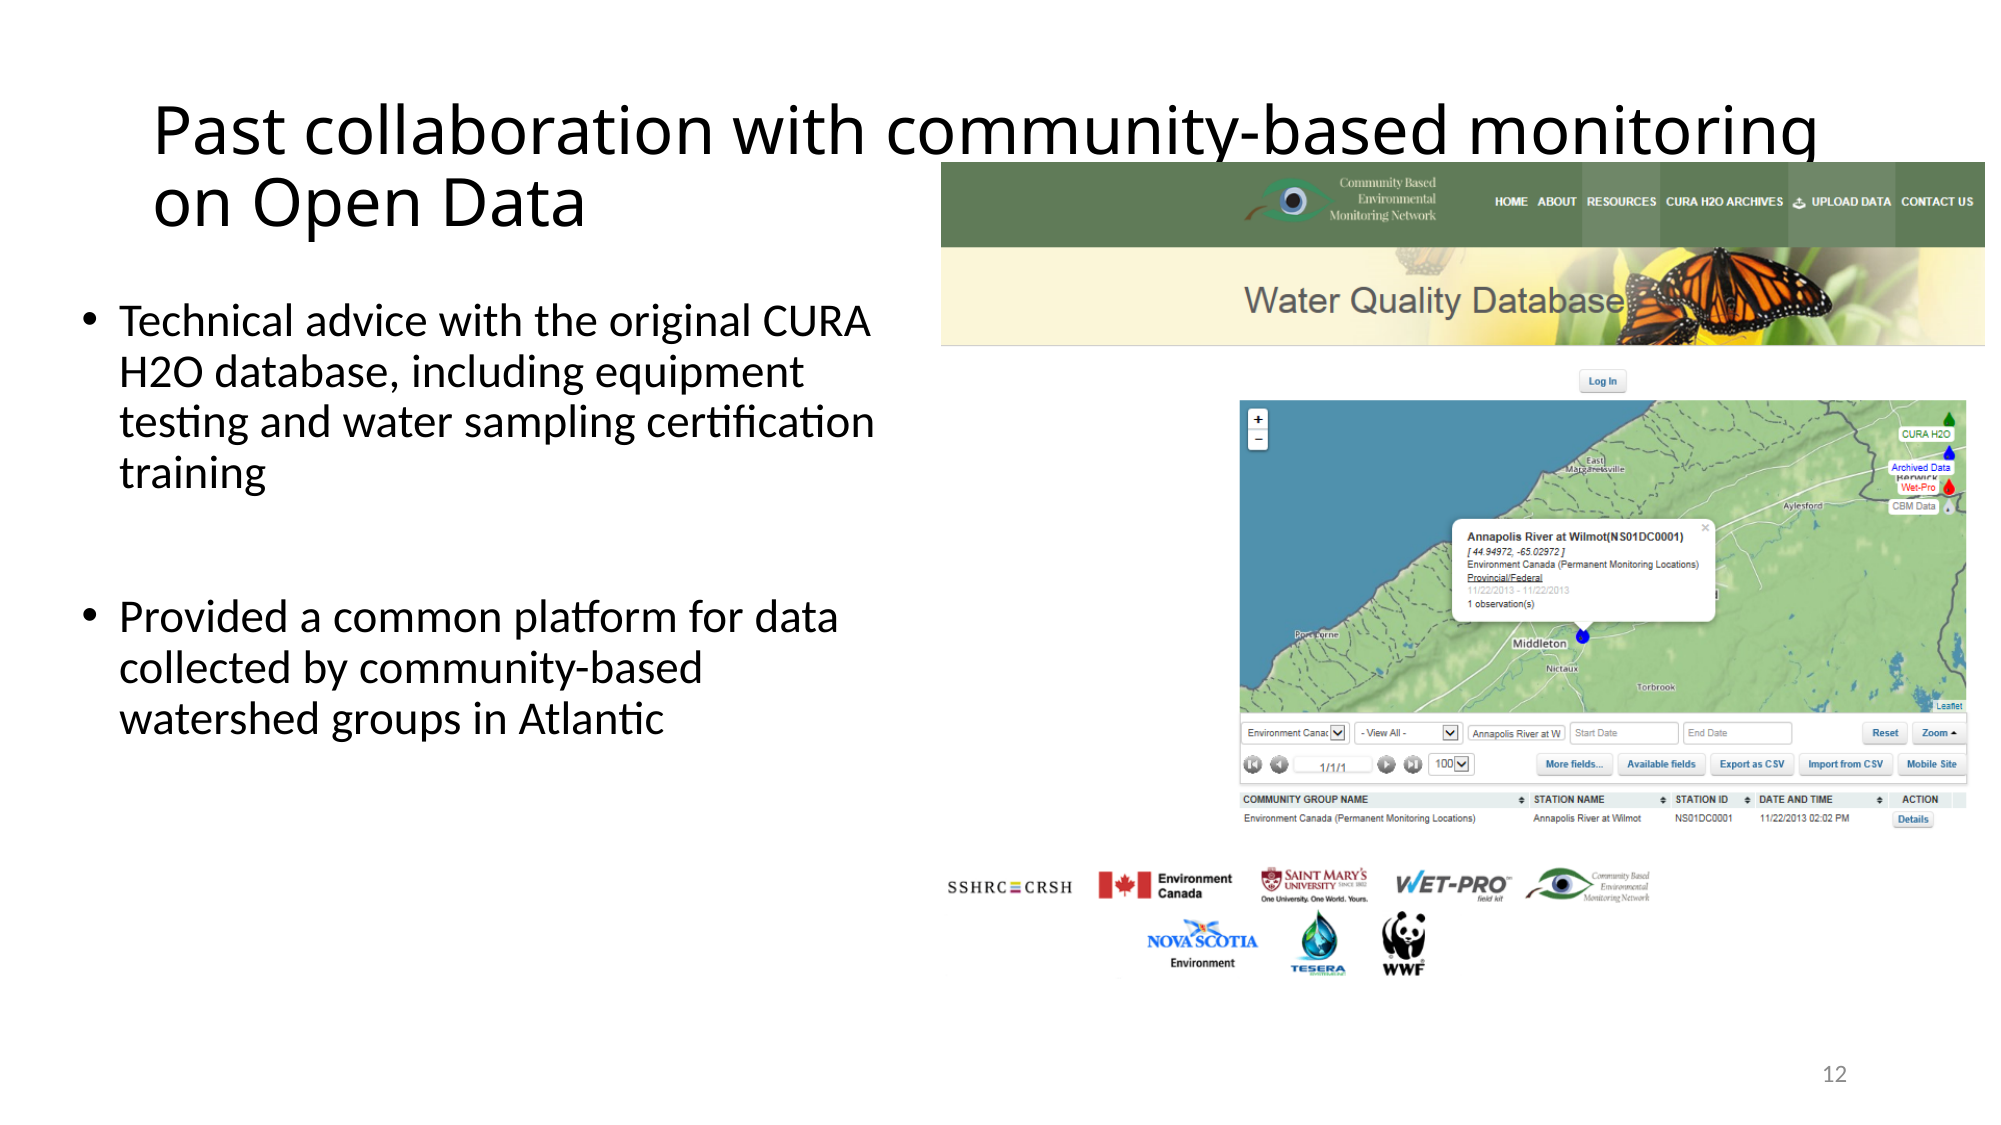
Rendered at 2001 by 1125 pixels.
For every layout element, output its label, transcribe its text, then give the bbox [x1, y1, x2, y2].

list Technical advice with the original CURA H2O database, including equipment testing and water sampling certification training Provided a common platform for data collected by community-based watershed groups in Atlantic [66, 288, 924, 1005]
slide_number 12 [1412, 1042, 1863, 1103]
title Past collaboration with community-based monitoring on Open Data [137, 59, 1863, 278]
picture [941, 162, 1985, 986]
